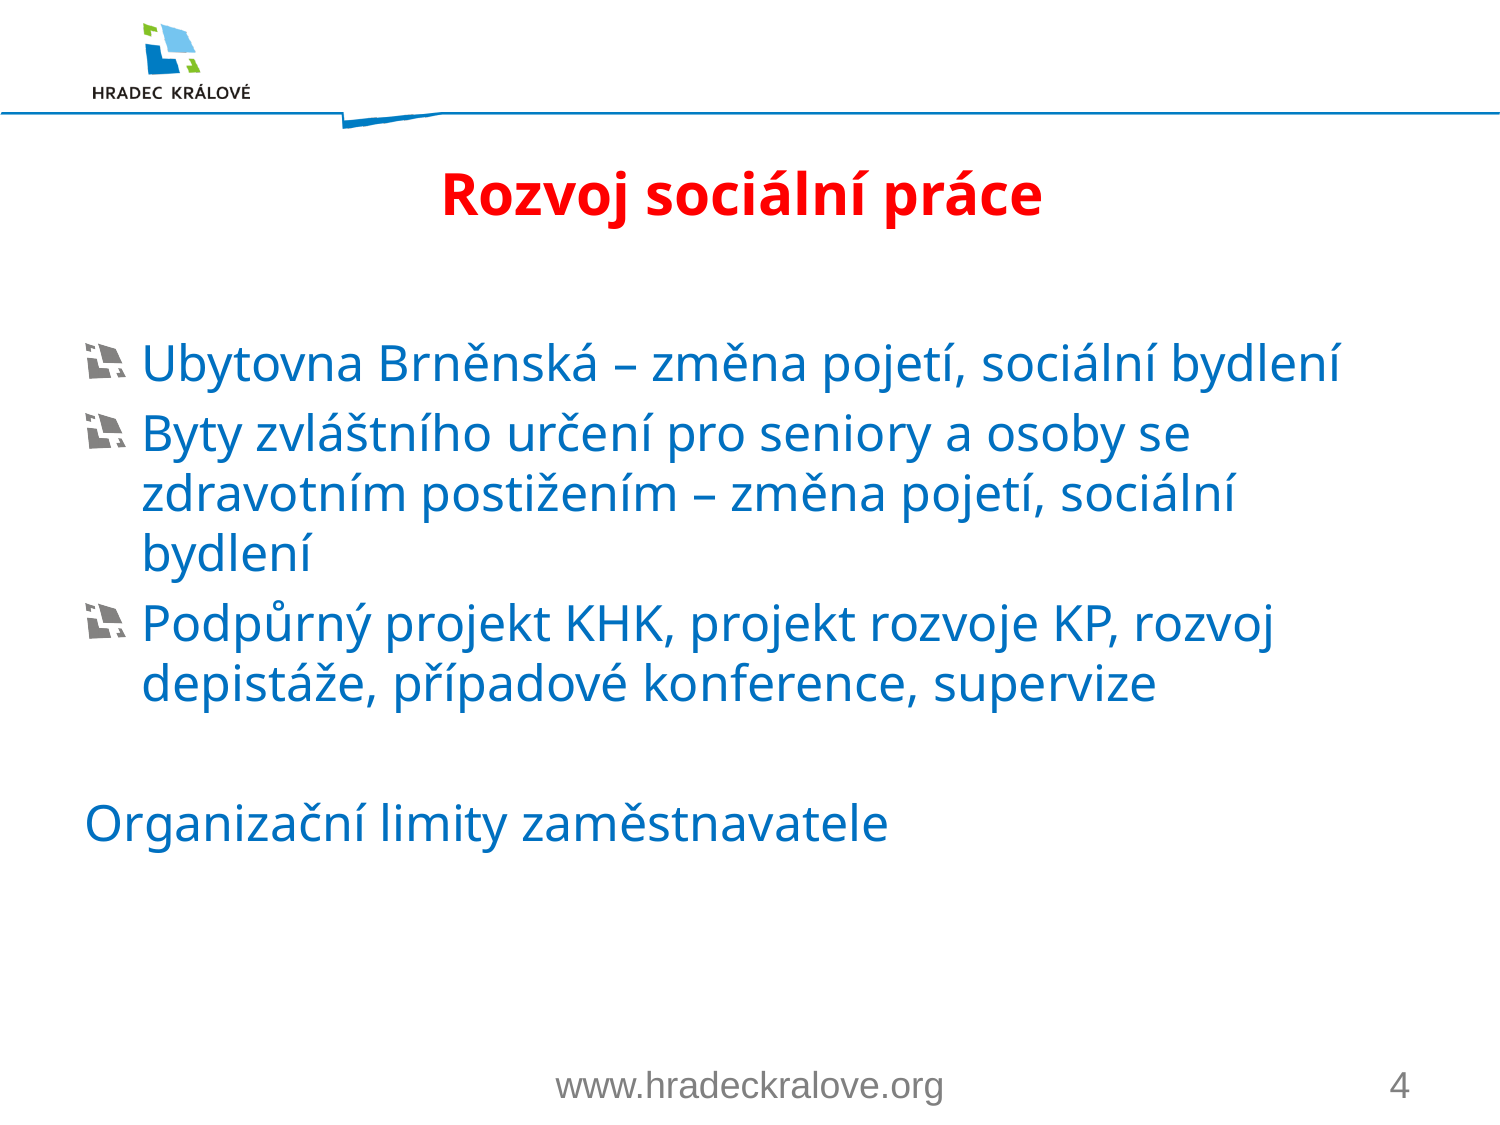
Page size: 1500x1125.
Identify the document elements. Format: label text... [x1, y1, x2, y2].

picture [85, 603, 126, 639]
picture [93, 23, 250, 99]
title Rozvoj sociální práce [74, 116, 1426, 268]
picture [85, 343, 126, 379]
picture [85, 413, 126, 449]
list Ubytovna Brněnská – změna pojetí, sociální bydlení Byty zvláštního určení pro seniory a osoby se zdravotním postižením – změna pojetí, sociální bydlení Podpůrný projekt KHK, projekt rozvoje KP, rozvoj depistáže, případové konference, supervize Organizační limity zaměstnavatele [70, 323, 1430, 1020]
picture [0, 112, 1500, 129]
